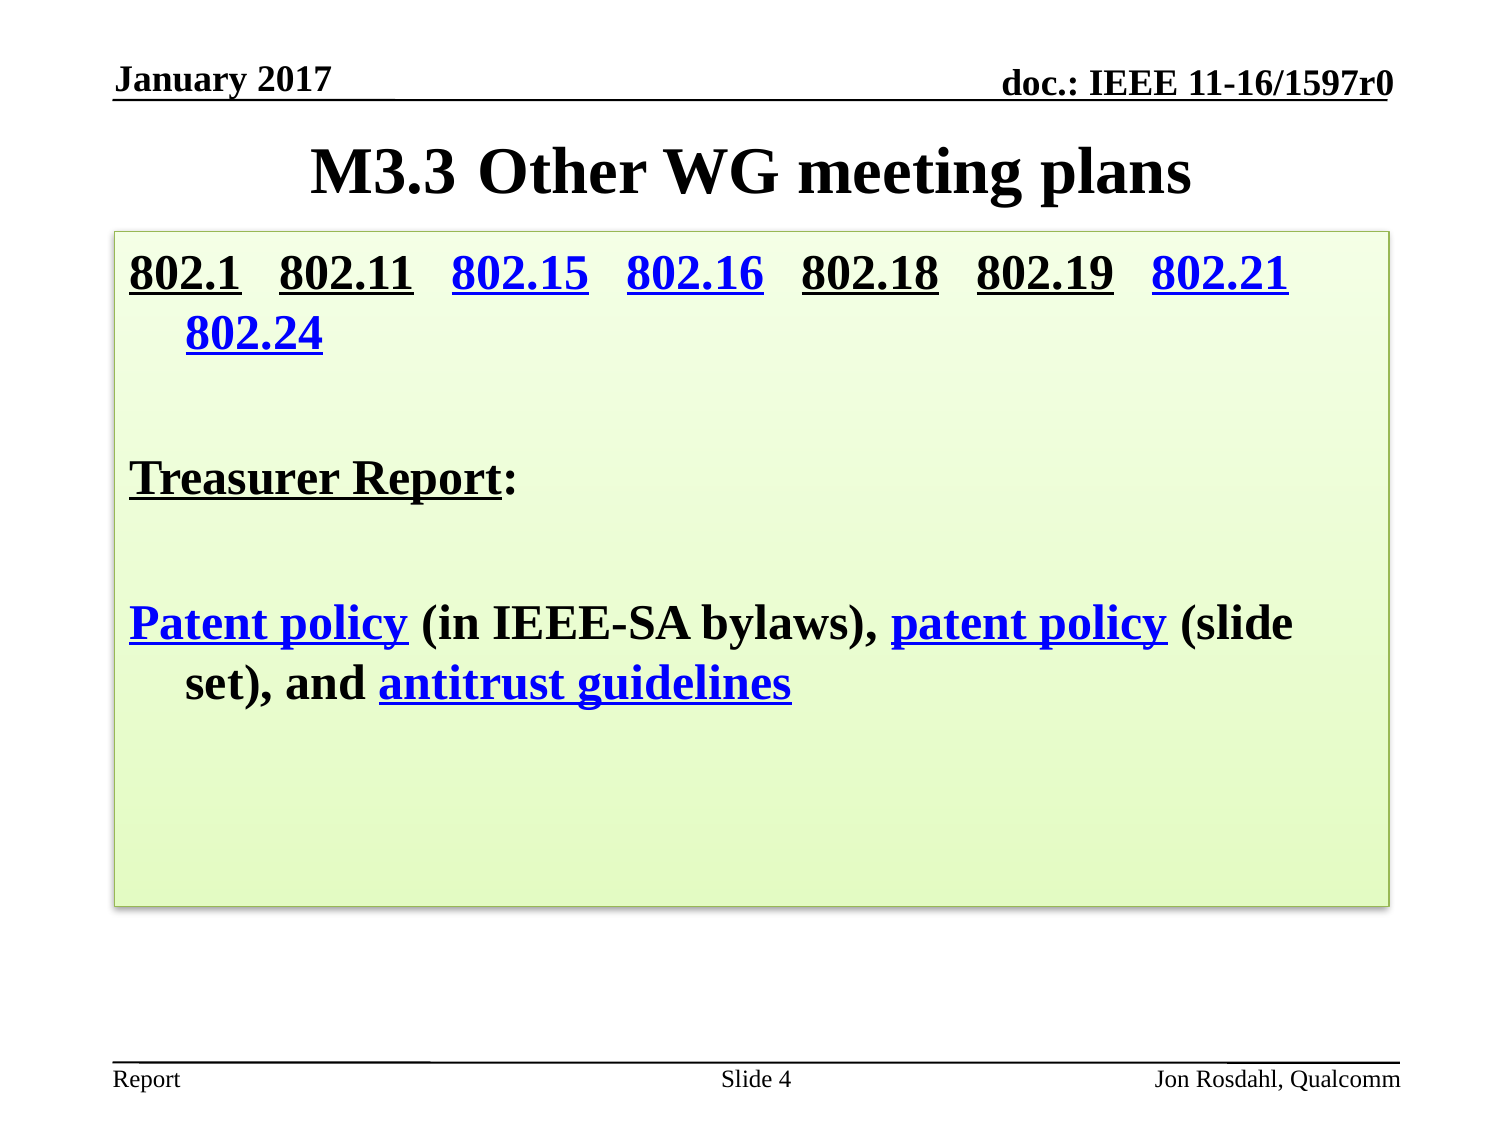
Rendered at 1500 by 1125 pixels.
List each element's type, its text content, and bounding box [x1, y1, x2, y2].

title M3.3 Other WG meeting plans [114, 118, 1390, 231]
list 802.1 802.11 802.15 802.16 802.18 802.19 802.21 802.24 Treasurer Report: Patent policy (in IEEE-SA bylaws), patent policy (slide set), and antitrust guidelines [114, 231, 1390, 907]
footer Jon Rosdahl, Qualcomm [878, 1061, 1402, 1093]
slide_number Slide 4 [712, 1061, 800, 1123]
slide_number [114, 54, 423, 100]
